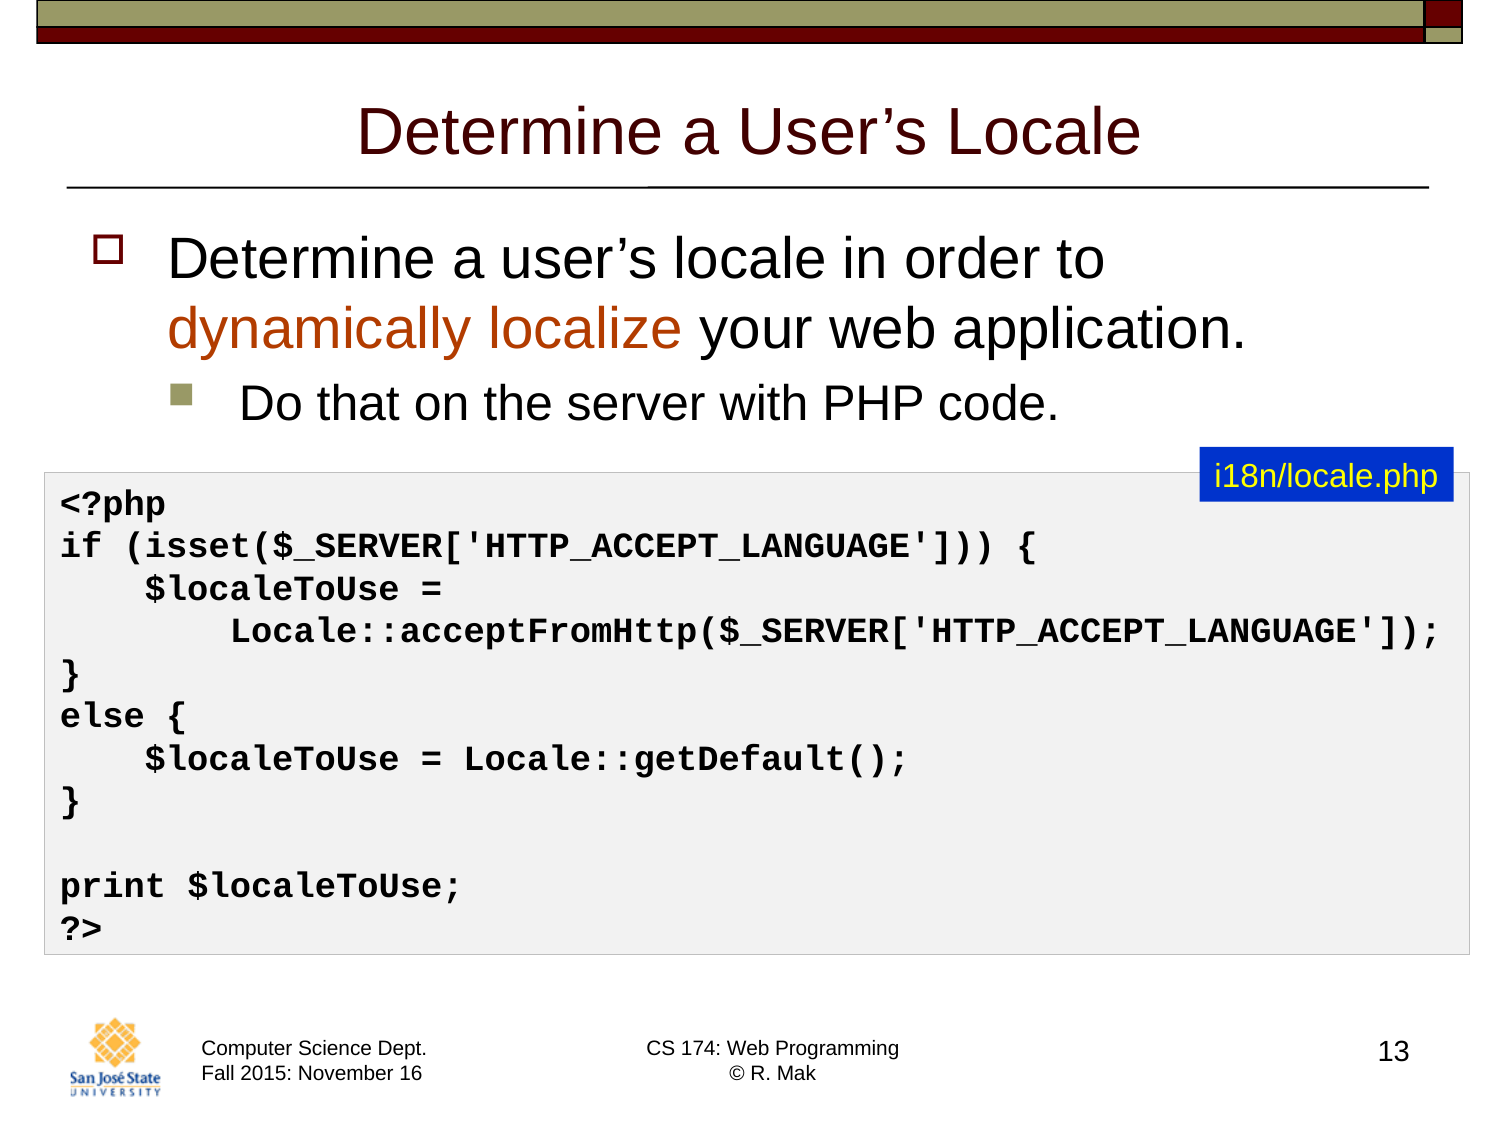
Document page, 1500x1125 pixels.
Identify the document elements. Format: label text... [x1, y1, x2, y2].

text_box <?php if (isset($_SERVER['HTTP_ACCEPT_LANGUAGE'])) { $localeToUse = Locale::acceptFromHttp($_SERVER['HTTP_ACCEPT_LANGUAGE']); } else { $localeToUse = Locale::getDefault(); } print $localeToUse; ?> [44, 472, 1470, 955]
text_box i18n/locale.php [1199, 446, 1454, 502]
title Determine a User’s Locale [75, 67, 1425, 175]
list Determine a user’s locale in order to dynamically localize your web application. Do that on the server with PHP code. [75, 212, 1425, 443]
picture [60, 1012, 166, 1112]
slide_number 13 [1112, 1025, 1425, 1100]
